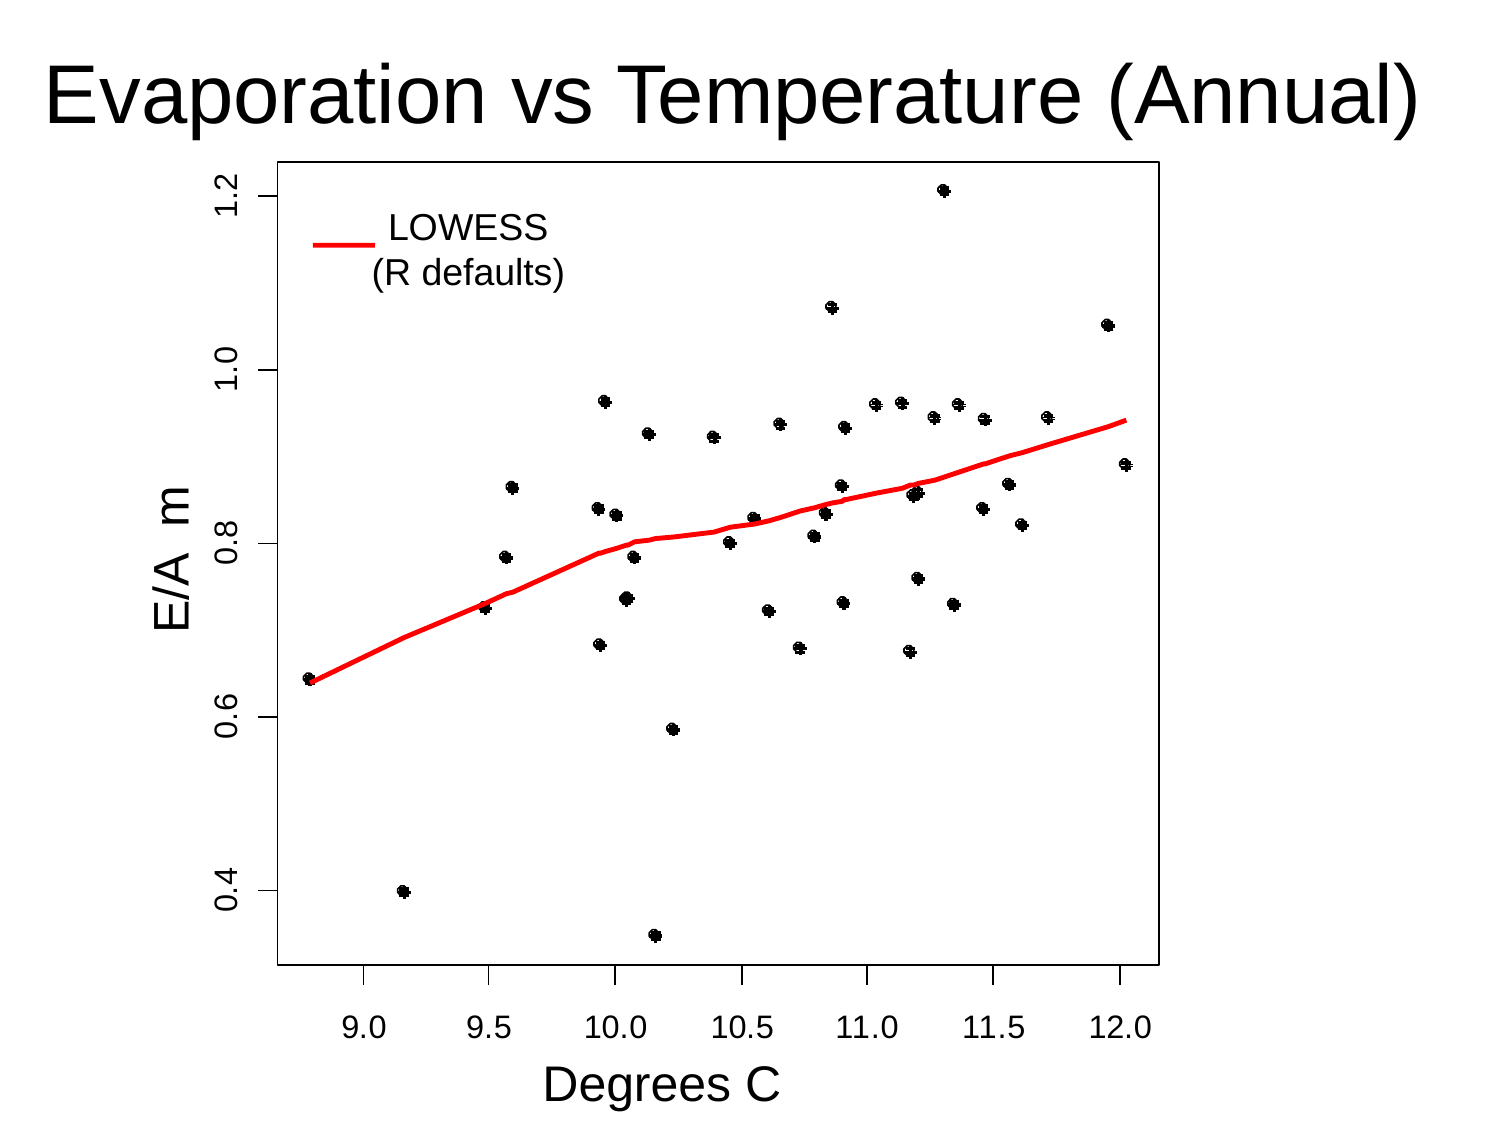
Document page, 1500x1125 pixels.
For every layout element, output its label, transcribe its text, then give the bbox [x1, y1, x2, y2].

title Evaporation vs Temperature (Annual) [16, 23, 124, 157]
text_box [312, 195, 582, 301]
title Evaporation vs Temperature (Annual) [1237, 23, 1450, 157]
picture [124, 9, 1237, 1125]
